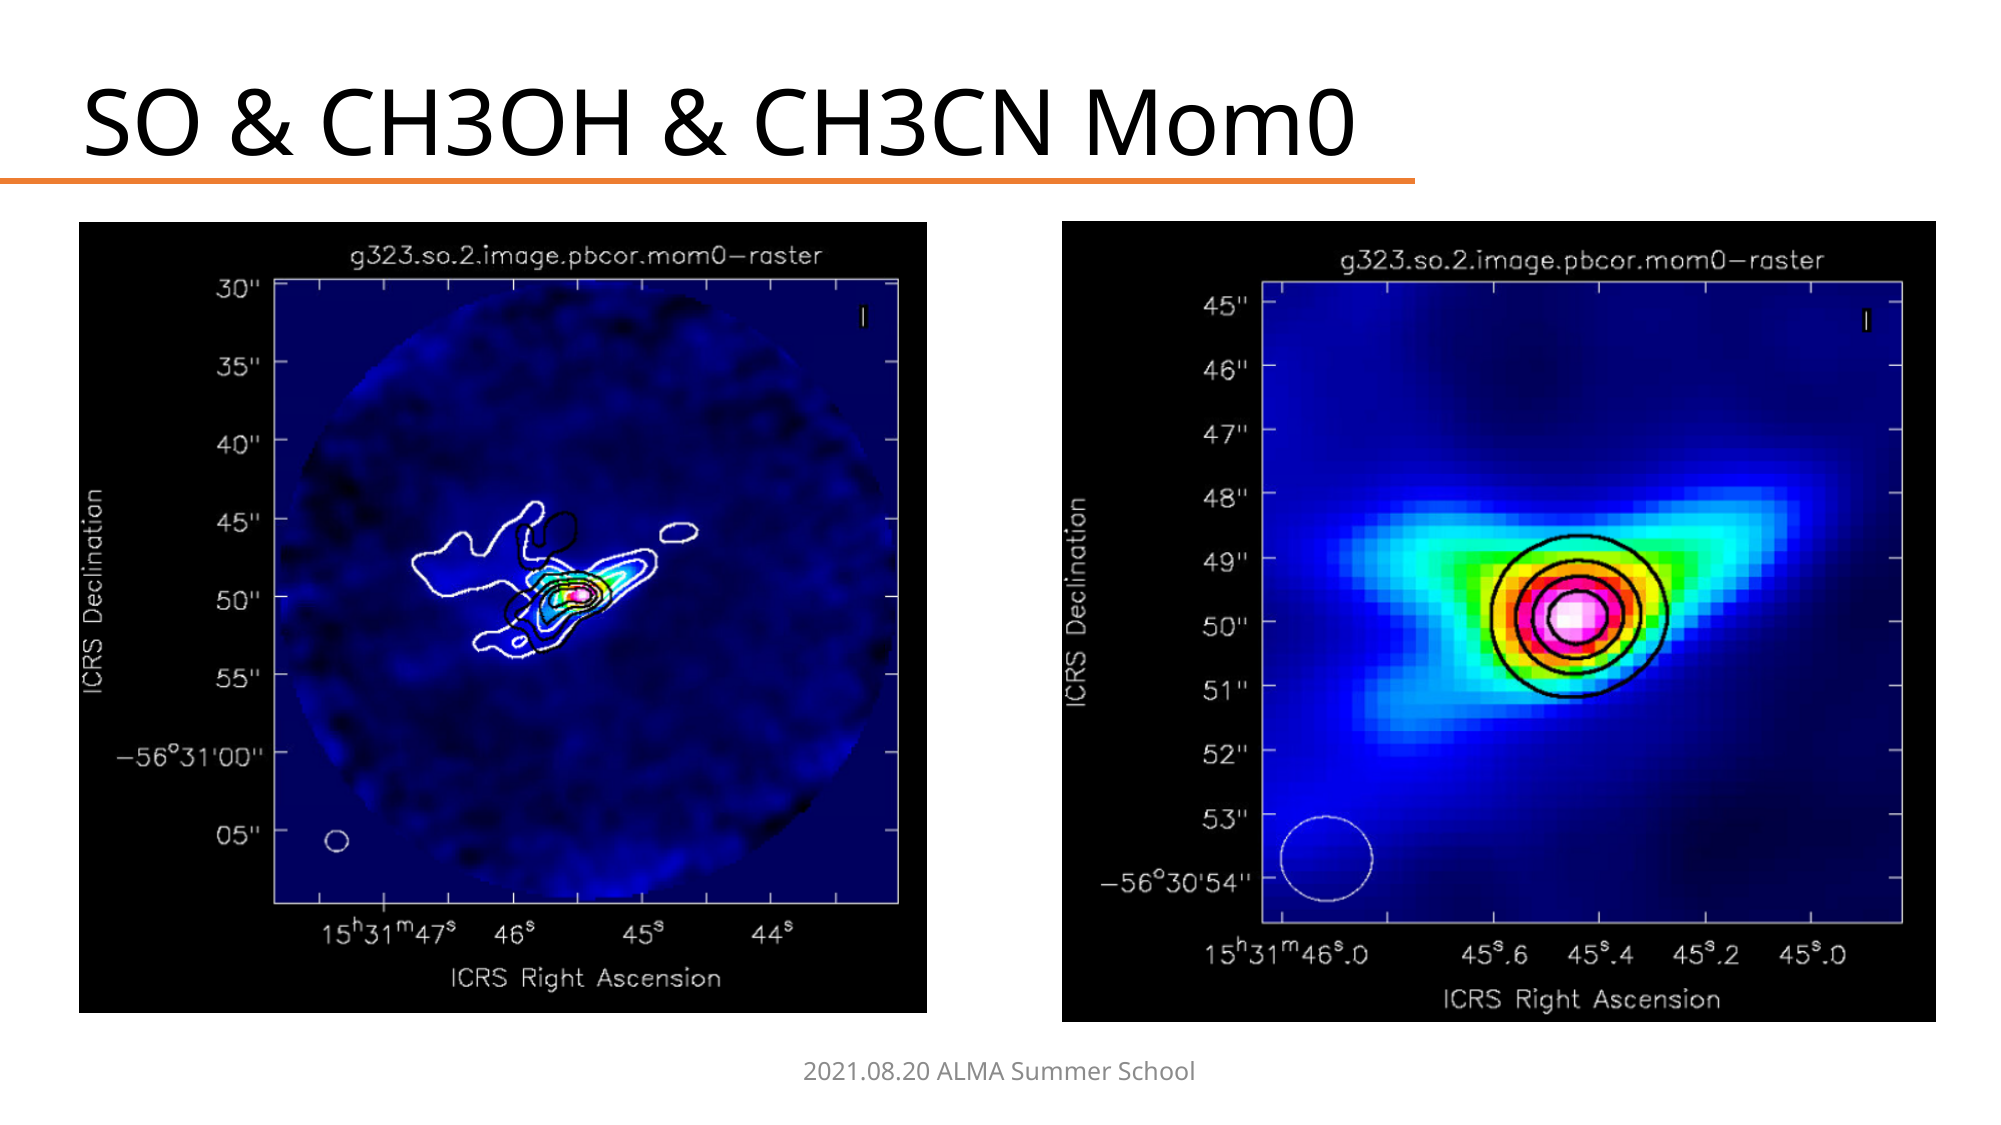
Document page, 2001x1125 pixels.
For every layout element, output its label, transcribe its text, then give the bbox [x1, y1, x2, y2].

title SO & CH3OH & CH3CN Mom0 [67, 50, 1793, 202]
picture [79, 222, 927, 1014]
picture [1062, 221, 1936, 1022]
footer 2021.08.20 ALMA Summer School [662, 1042, 1338, 1103]
